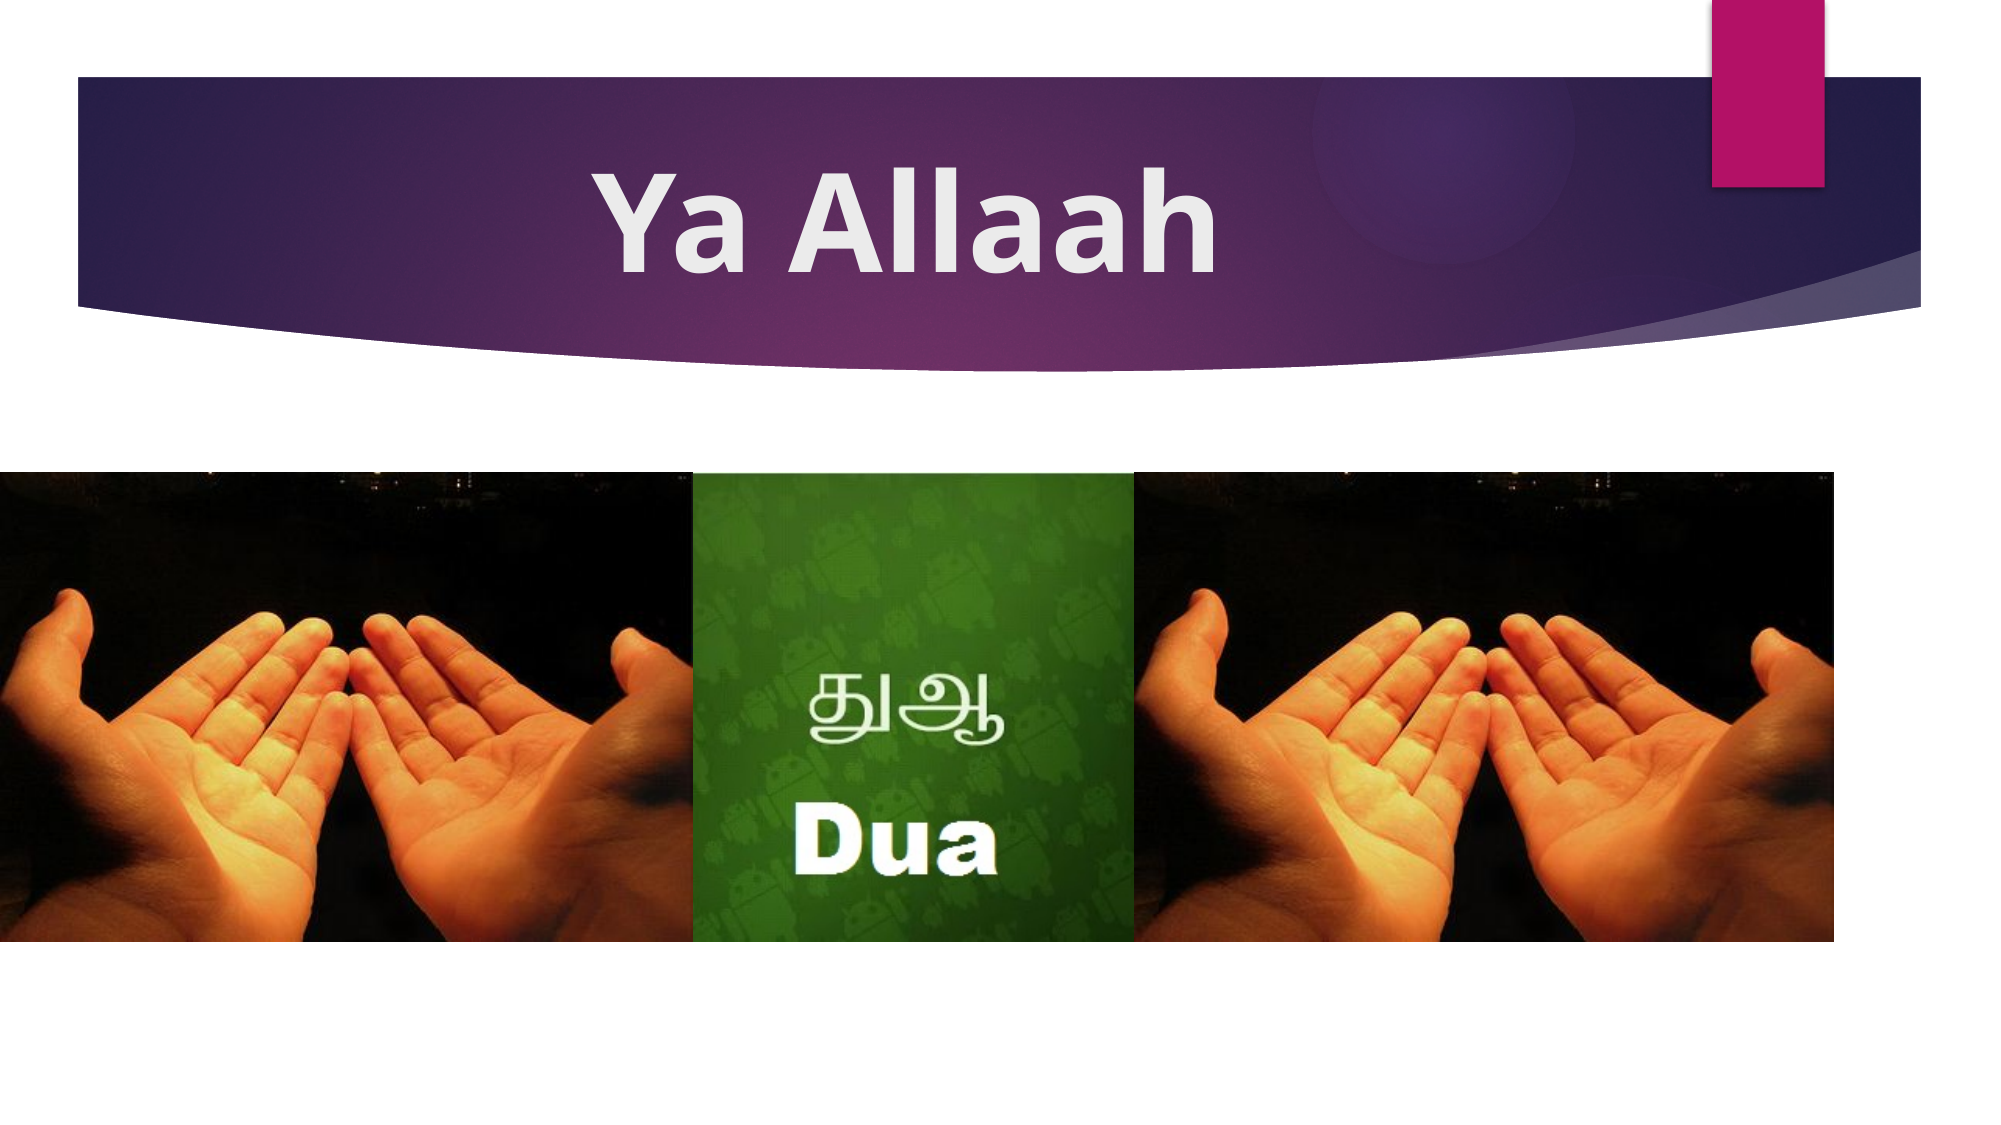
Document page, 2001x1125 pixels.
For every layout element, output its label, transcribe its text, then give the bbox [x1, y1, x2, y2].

picture [0, 472, 693, 942]
picture [1133, 472, 1835, 942]
title Ya Allaah [189, 159, 1627, 276]
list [693, 472, 1132, 942]
